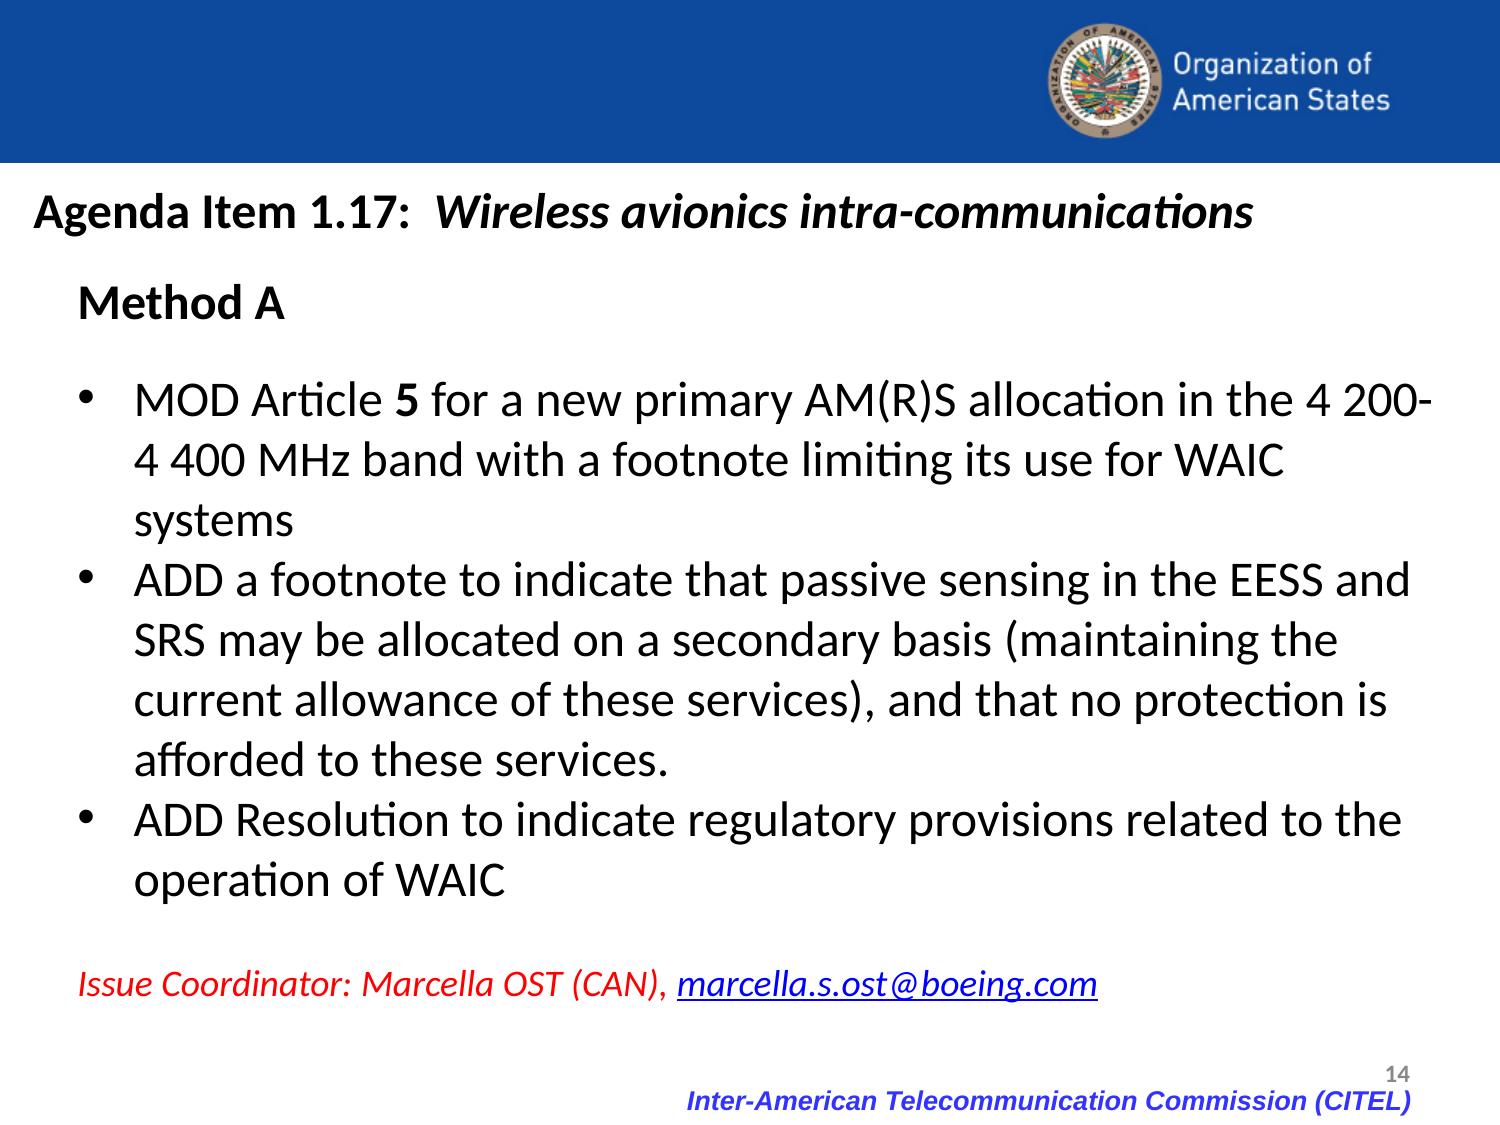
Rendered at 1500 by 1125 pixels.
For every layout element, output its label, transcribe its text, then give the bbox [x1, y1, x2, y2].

picture [0, 0, 1500, 163]
title Agenda Item 1.17: Wireless avionics intra-communications [17, 151, 1406, 265]
slide_number 14 [1074, 1042, 1425, 1103]
text_box Method A MOD Article 5 for a new primary AM(R)S allocation in the 4 200-4 400 MHz band with a footnote limiting its use for WAIC systems ADD a footnote to indicate that passive sensing in the EESS and SRS may be allocated on a secondary basis (maintaining the current allowance of these services), and that no protection is afforded to these services. ADD Resolution to indicate regulatory provisions related to the operation of WAIC Issue Coordinator: Marcella OST (CAN), marcella.s.ost@boeing.com [62, 262, 1469, 1025]
